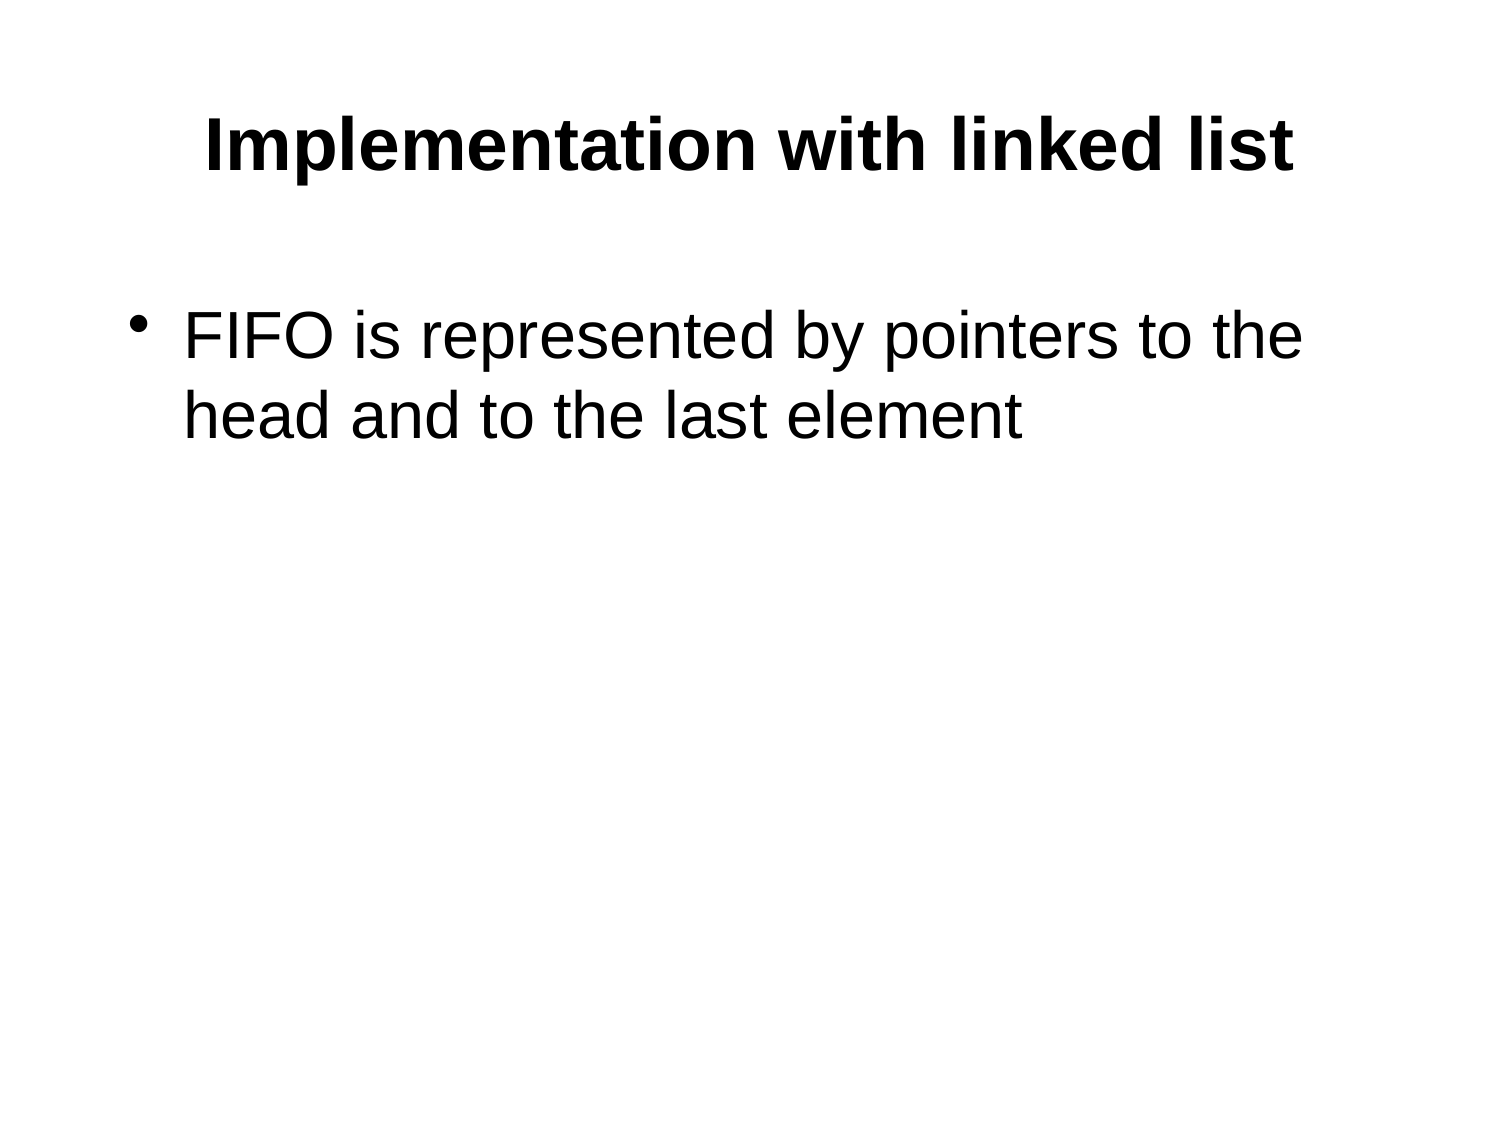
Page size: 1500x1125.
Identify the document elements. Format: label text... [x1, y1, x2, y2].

list Implementation with linked list FIFO is represented by pointers to the head and to the last element [112, 87, 1388, 1000]
